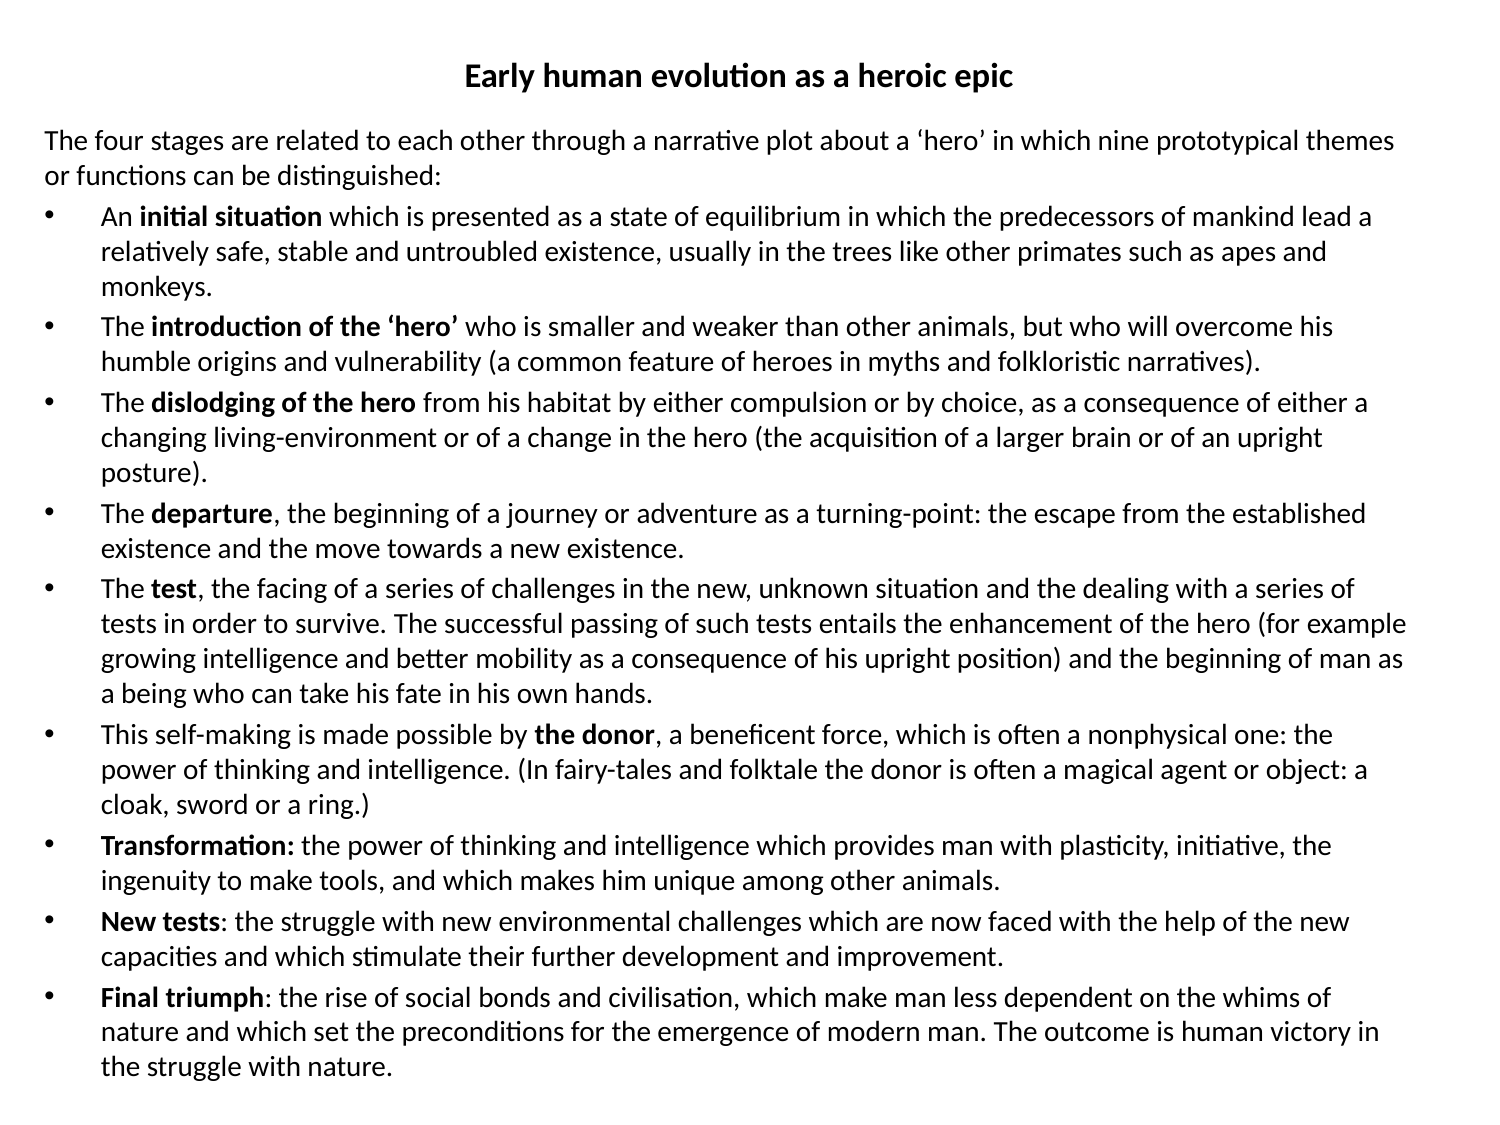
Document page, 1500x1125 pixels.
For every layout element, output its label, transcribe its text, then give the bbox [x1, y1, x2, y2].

title Early human evolution as a heroic epic [53, 45, 1425, 102]
list The four stages are related to each other through a narrative plot about a ‘hero’ in which nine prototypical themes or functions can be distinguished: An initial situation which is presented as a state of equilibrium in which the predecessors of mankind lead a relatively safe, stable and untroubled existence, usually in the trees like other primates such as apes and monkeys. The introduction of the ‘hero’ who is smaller and weaker than other animals, but who will overcome his humble origins and vulnerability (a common feature of heroes in myths and folkloristic narratives). The dislodging of the hero from his habitat by either compulsion or by choice, as a consequence of either a changing living-environment or of a change in the hero (the acquisition of a larger brain or of an upright posture). The departure, the beginning of a journey or adventure as a turning-point: the escape from the established existence and the move towards a new existence. The test, the facing of a series of challenges in the new, unknown situation and the dealing with a series of tests in order to survive. The successful passing of such tests entails the enhancement of the hero (for example growing intelligence and better mobility as a consequence of his upright position) and the beginning of man as a being who can take his fate in his own hands. This self-making is made possible by the donor, a beneficent force, which is often a nonphysical one: the power of thinking and intelligence. (In fairy-tales and folktale the donor is often a magical agent or object: a cloak, sword or a ring.) Transformation: the power of thinking and intelligence which provides man with plasticity, initiative, the ingenuity to make tools, and which makes him unique among other animals. New tests: the struggle with new environmental challenges which are now faced with the help of the new capacities and which stimulate their further development and improvement. Final triumph: the rise of social bonds and civilisation, which make man less dependent on the whims of nature and which set the preconditions for the emergence of modern man. The outcome is human victory in the struggle with nature. [29, 113, 1425, 1125]
